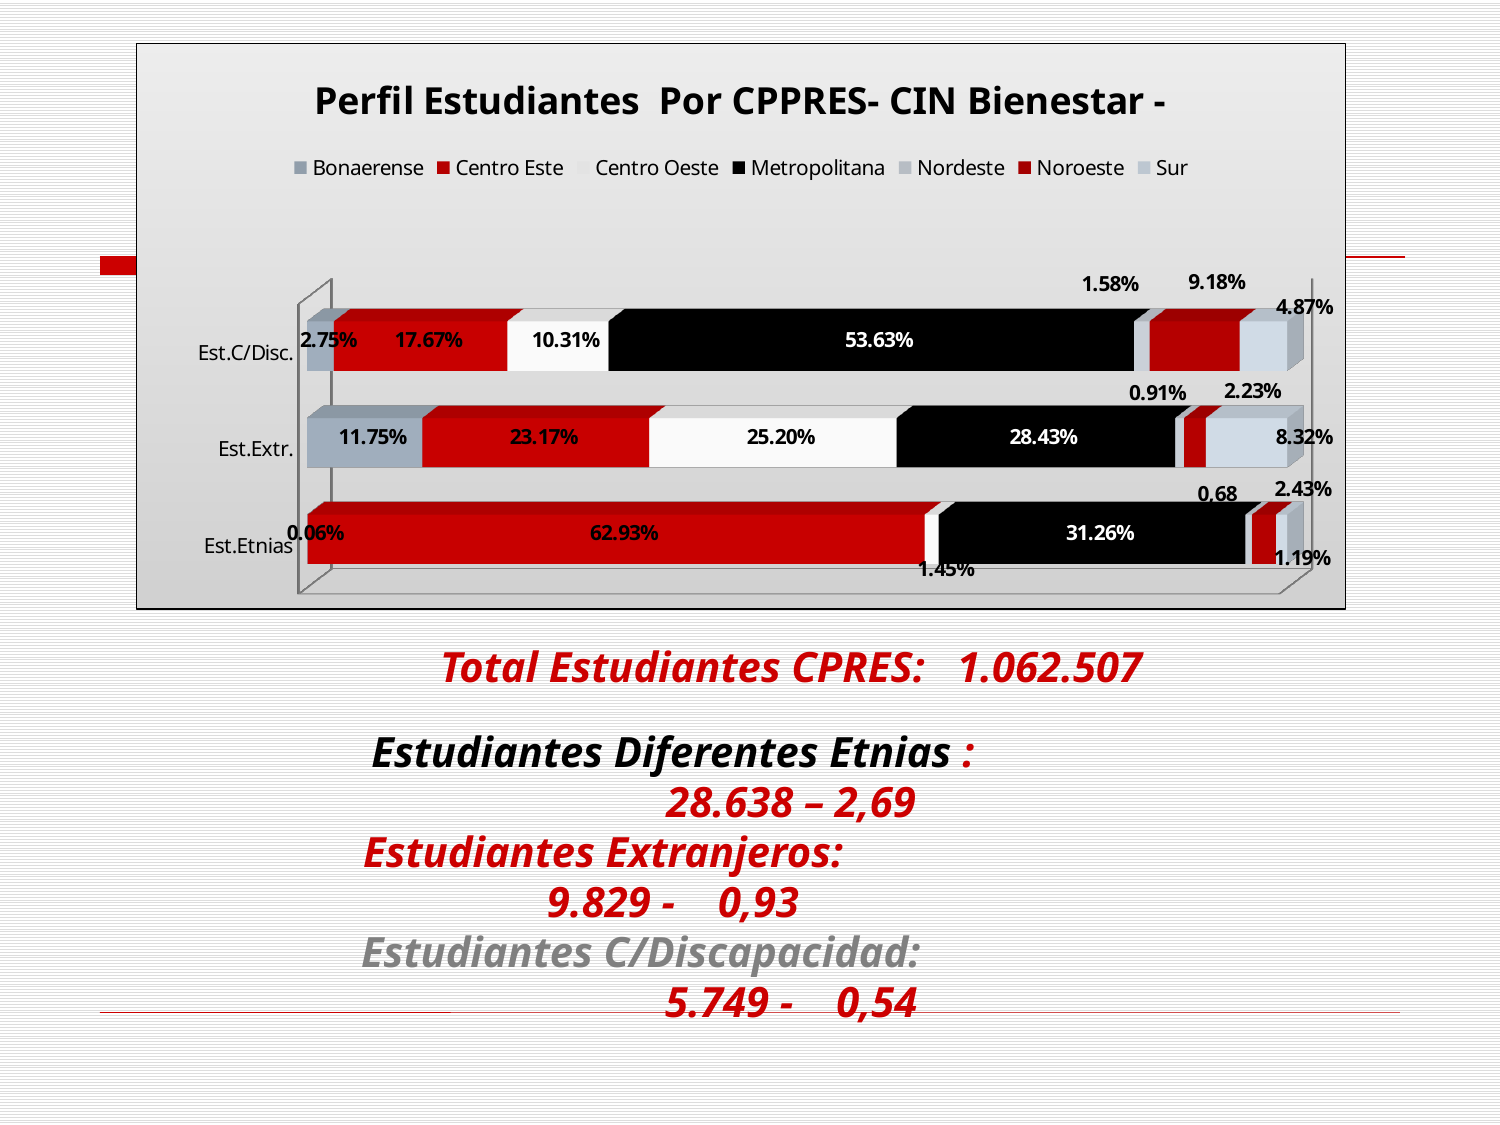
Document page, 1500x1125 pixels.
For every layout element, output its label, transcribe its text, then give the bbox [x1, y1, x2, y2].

chart [135, 42, 1347, 610]
text_box Total Estudiantes CPRES: 1.062.507 Estudiantes Diferentes Etnias : 28.638 – 2,69 Estudiantes Extranjeros: 9.829 - 0,93 Estudiantes C/Discapacidad: 5.749 - 0,54 [312, 633, 1270, 1034]
